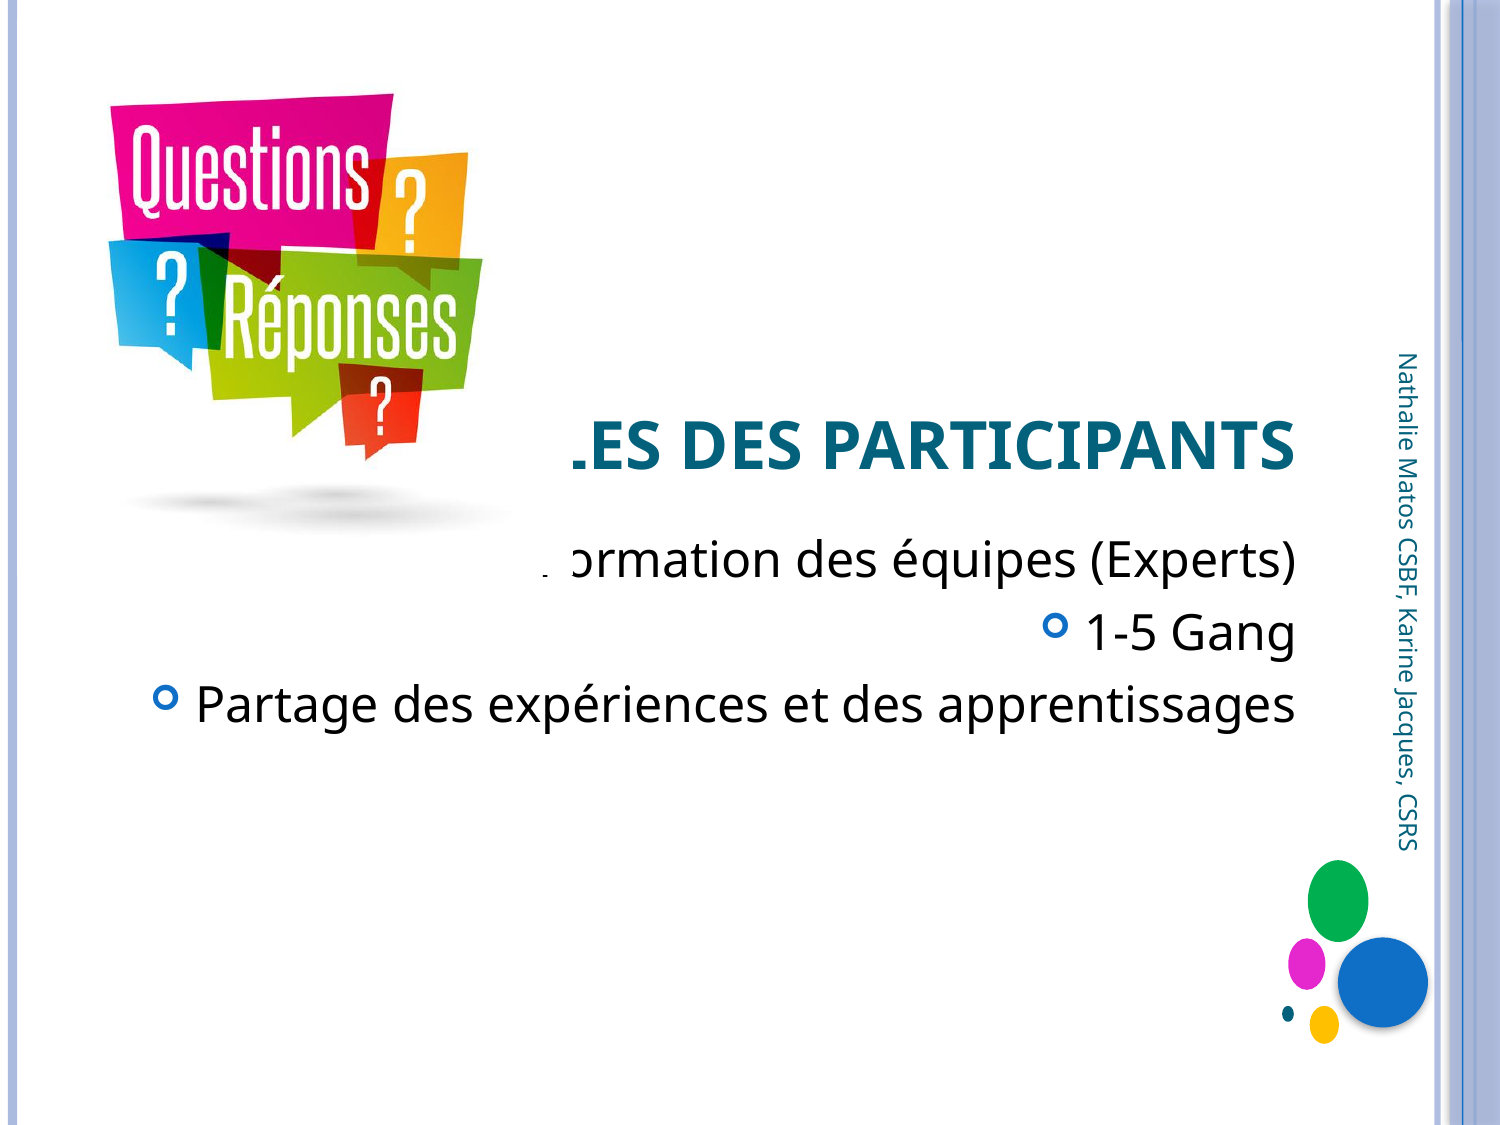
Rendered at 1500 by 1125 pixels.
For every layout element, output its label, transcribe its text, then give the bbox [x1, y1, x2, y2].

footer Nathalie Matos CSBF, Karine Jacques, CSRS [1379, 338, 1440, 906]
title Rôles des participants [579, 302, 1312, 491]
list Formation des équipes (Experts) 1-5 Gang Partage des expériences et des apprentissages [86, 520, 1312, 1125]
picture [17, 18, 574, 575]
text_box [1309, 1005, 1339, 1044]
text_box [1288, 938, 1326, 990]
text_box [1307, 860, 1369, 943]
text_box [1282, 1006, 1294, 1022]
